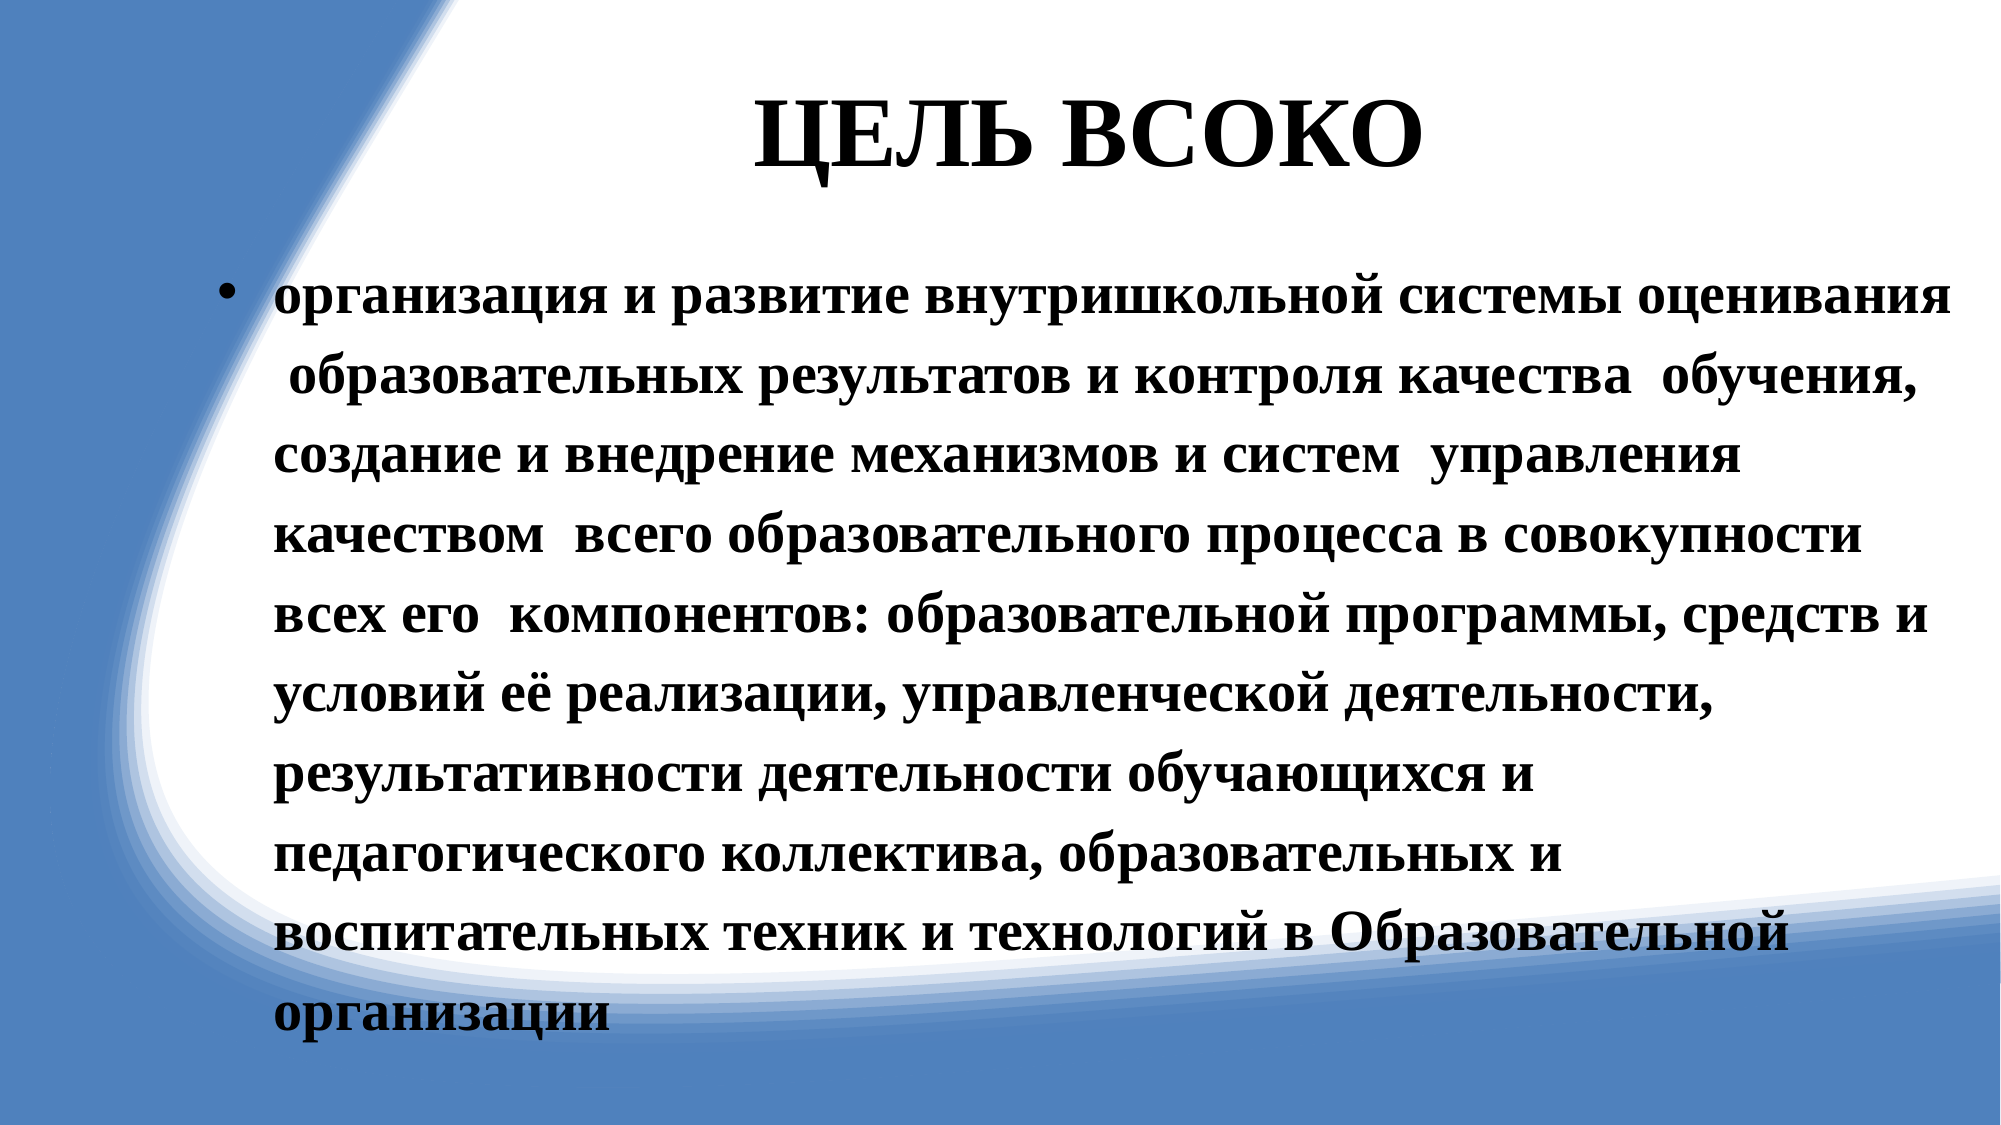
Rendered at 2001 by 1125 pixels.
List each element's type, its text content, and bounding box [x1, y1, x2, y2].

list ЦЕЛЬ ВСОКО организация и развитие внутришкольной системы оценивания образовательных результатов и контроля качества обучения, создание и внедрение механизмов и систем управления качеством всего образовательного процесса в совокупности всех его компонентов: образовательной программы, средств и условий её реализации, управленческой деятельности, результативности деятельности обучающихся и педагогического коллектива, образовательных и воспитательных техник и технологий в Образовательной организации [202, 54, 1978, 1054]
